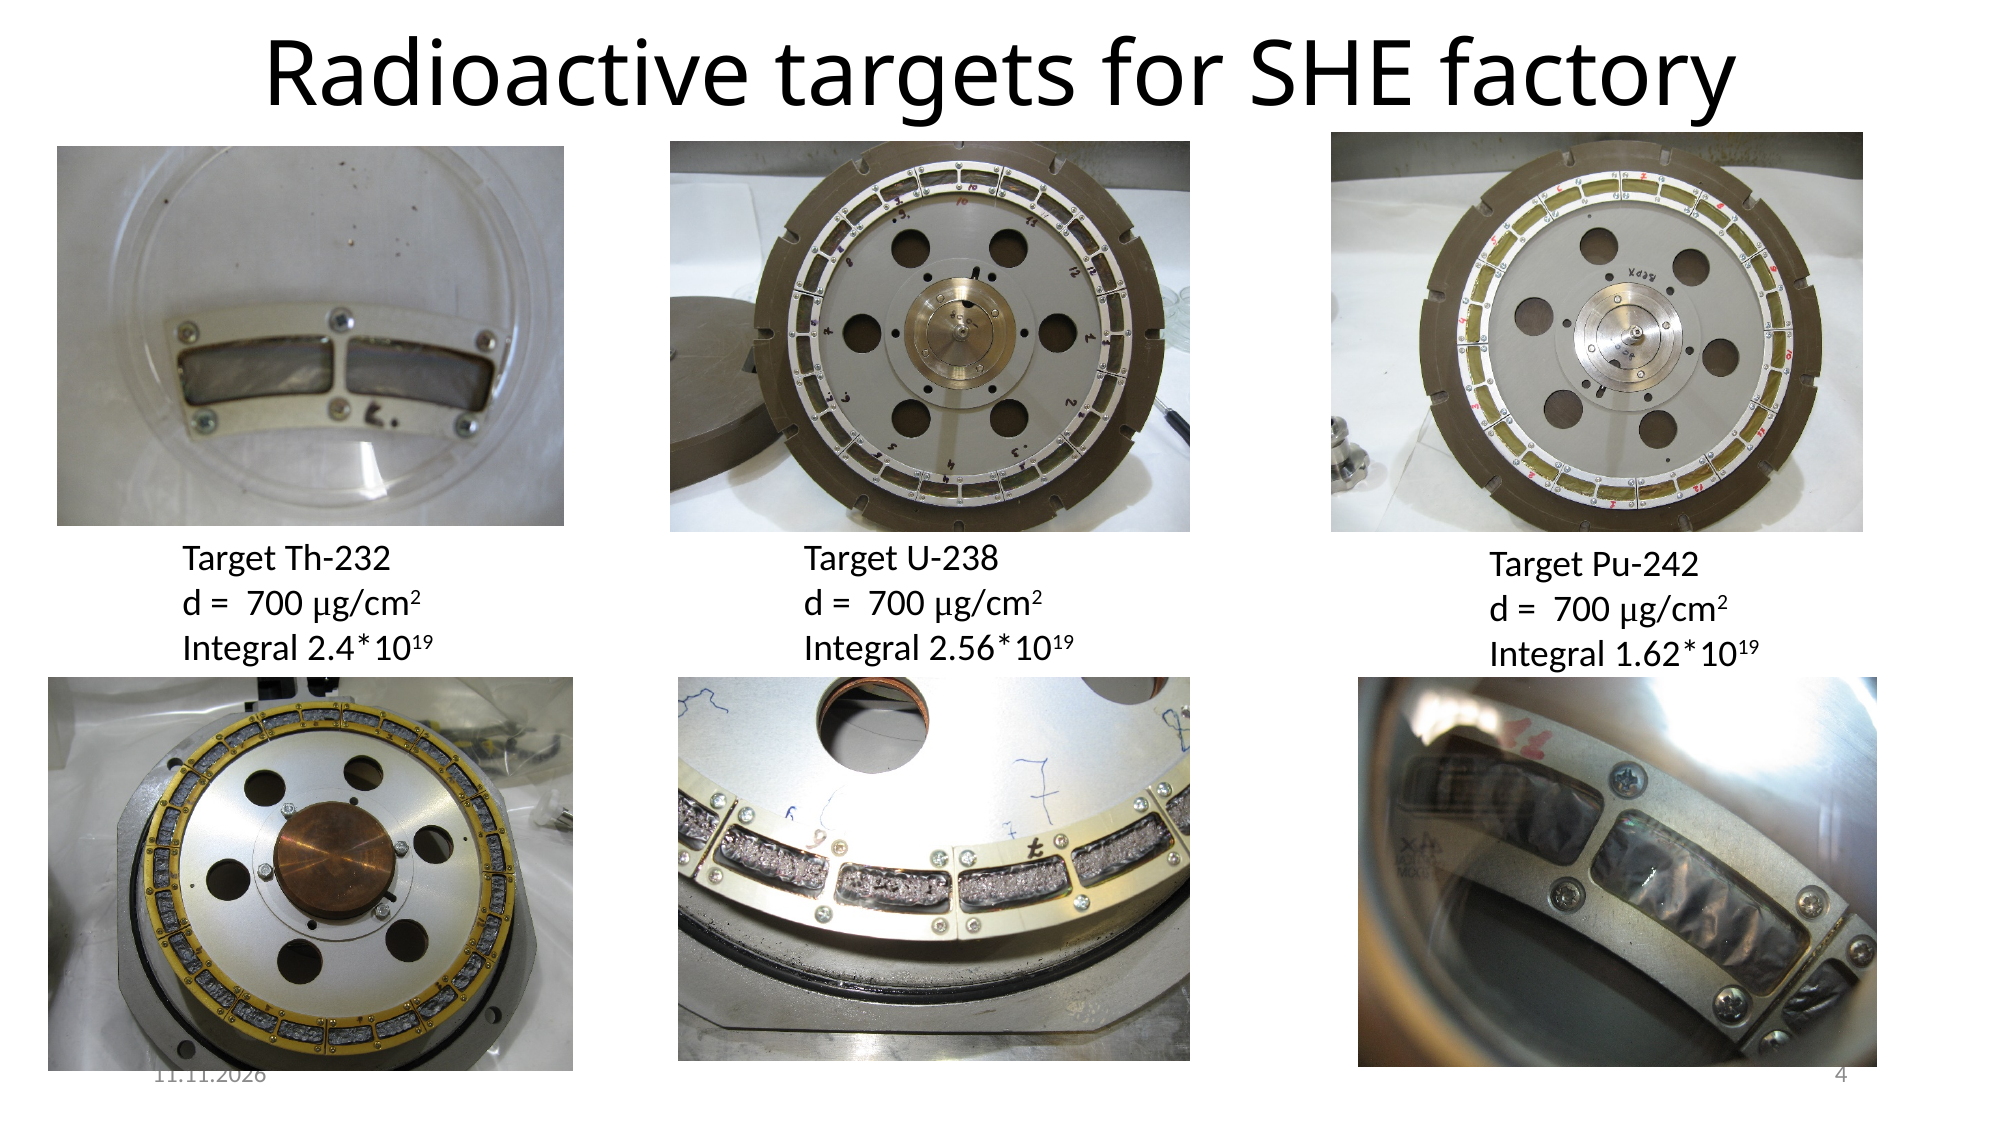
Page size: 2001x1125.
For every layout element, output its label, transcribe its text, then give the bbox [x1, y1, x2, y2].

text_box Target Th-232 d = 700 μg/cm2 Integral 2.4*1019 [167, 526, 449, 676]
picture [670, 141, 1190, 532]
text_box Target Pu-242 d = 700 μg/cm2 Integral 1.62*1019 [1474, 532, 1775, 677]
picture [1358, 677, 1877, 1067]
picture [1331, 132, 1863, 532]
picture [48, 677, 573, 1071]
text_box Target U-238 d = 700 μg/cm2 Integral 2.56*1019 [789, 532, 1089, 676]
picture [678, 677, 1190, 1061]
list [57, 146, 564, 526]
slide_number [137, 1042, 588, 1103]
slide_number 4 [1412, 1067, 1863, 1103]
title Radioactive targets for SHE factory [137, 19, 1863, 133]
